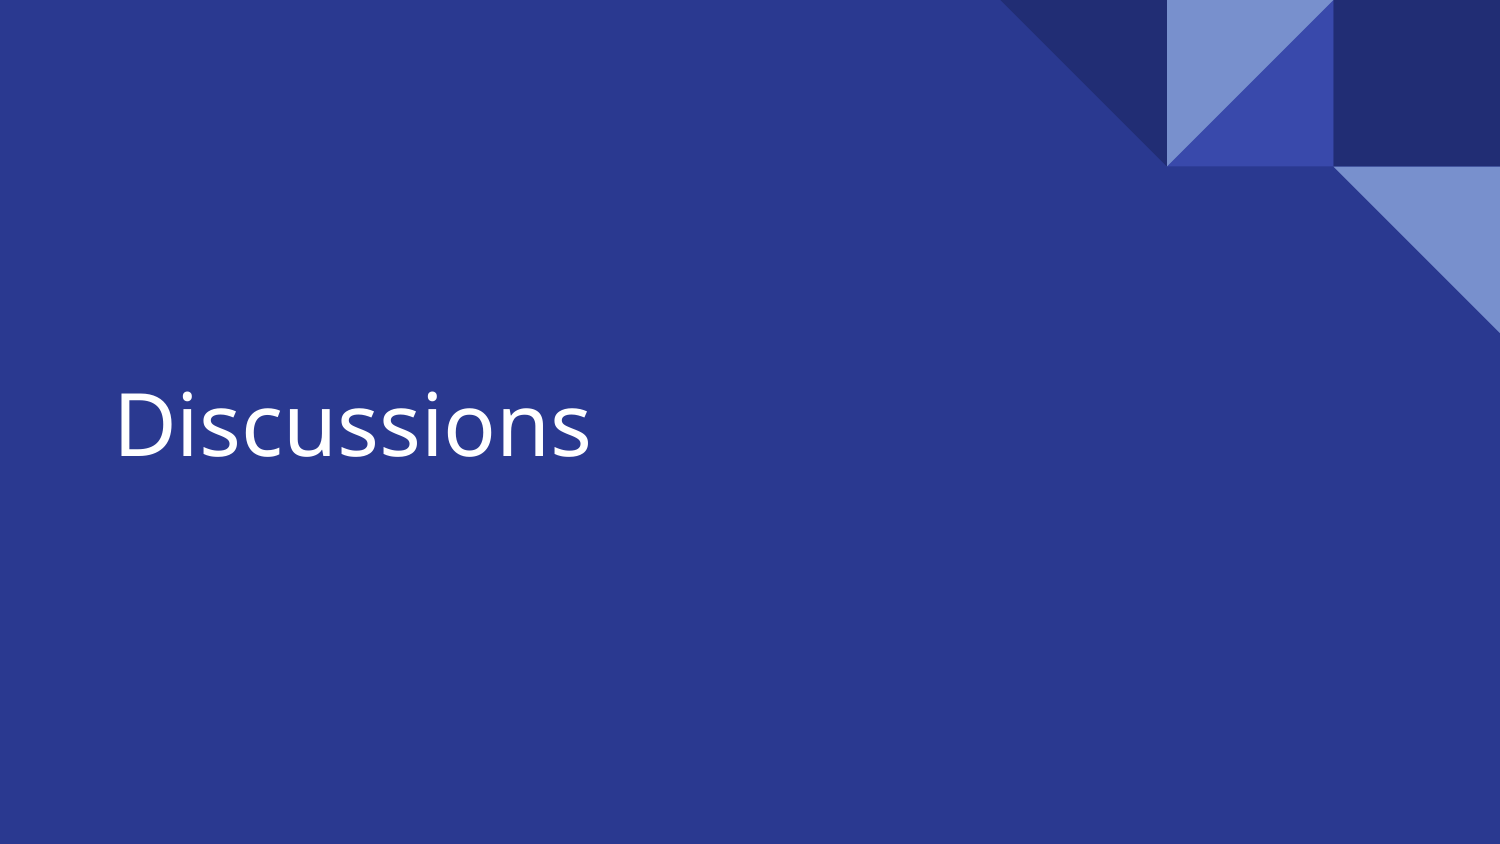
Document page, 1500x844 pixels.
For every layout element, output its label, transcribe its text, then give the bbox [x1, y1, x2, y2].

title Discussions [98, 353, 1447, 491]
